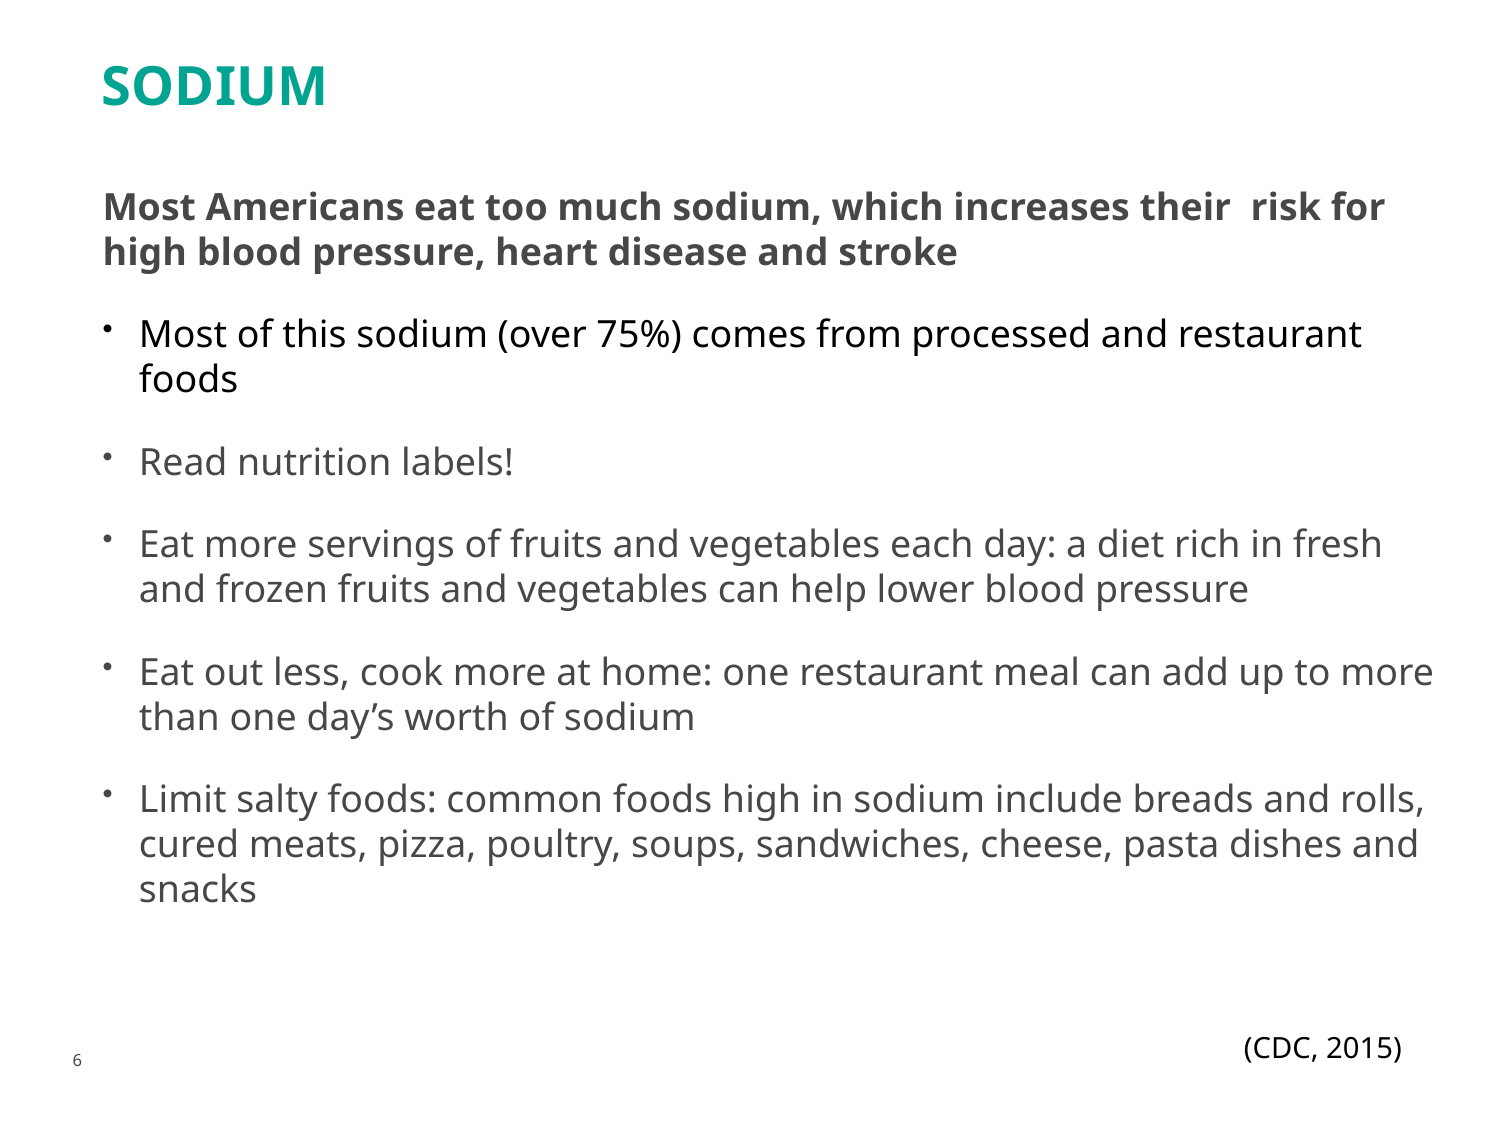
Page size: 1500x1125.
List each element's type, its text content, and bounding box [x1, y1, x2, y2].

text_box (CDC, 2015) [1229, 1022, 1500, 1073]
text_box Most Americans eat too much sodium, which increases their risk for high blood pressure, heart disease and stroke Most of this sodium (over 75%) comes from processed and restaurant foods Read nutrition labels! Eat more servings of fruits and vegetables each day: a diet rich in fresh and frozen fruits and vegetables can help lower blood pressure Eat out less, cook more at home: one restaurant meal can add up to more than one day’s worth of sodium Limit salty foods: common foods high in sodium include breads and rolls, cured meats, pizza, poultry, soups, sandwiches, cheese, pasta dishes and snacks [87, 175, 1456, 1030]
slide_number 6 [57, 1042, 125, 1079]
title Sodium [86, 43, 1500, 183]
